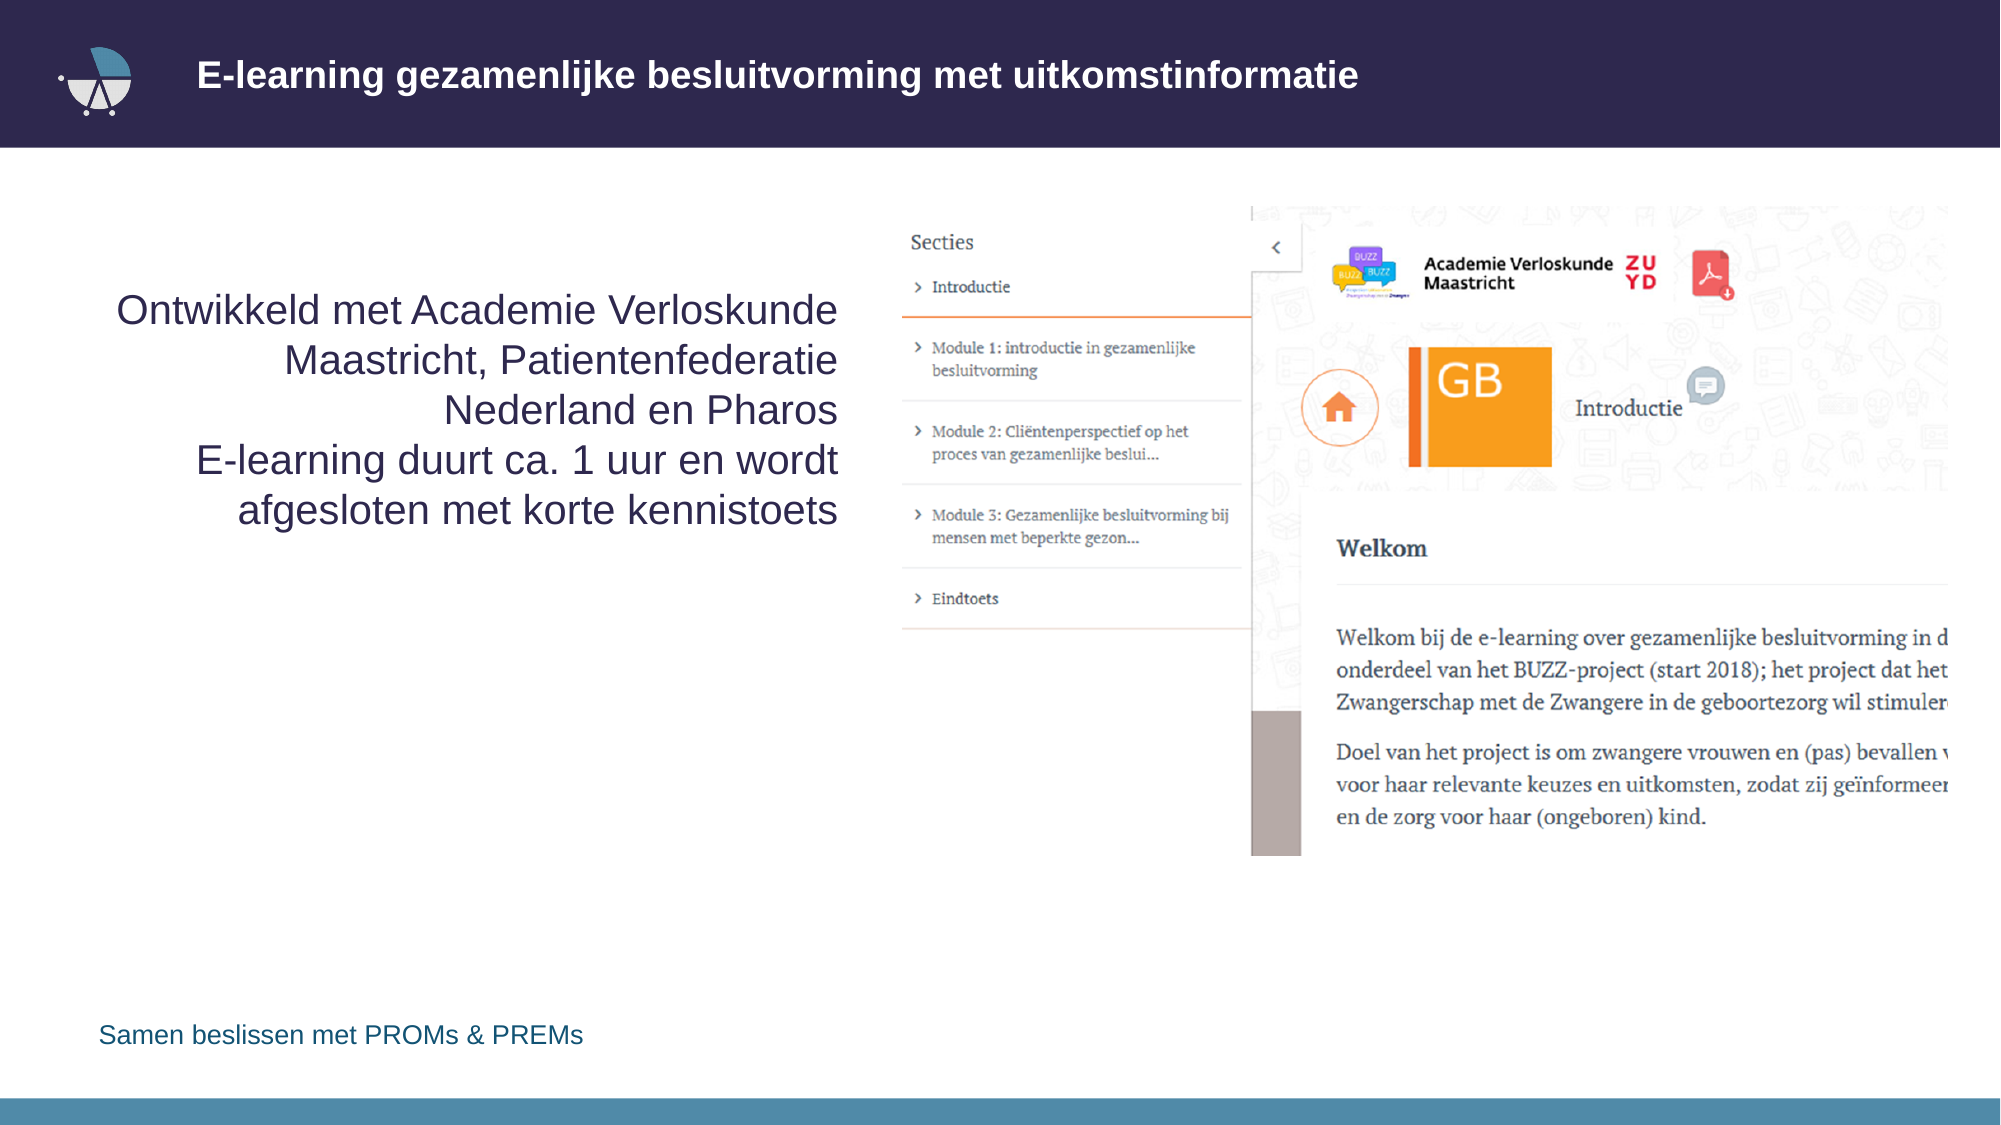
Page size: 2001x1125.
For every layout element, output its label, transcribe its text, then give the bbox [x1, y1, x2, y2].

picture [58, 47, 131, 116]
list Ontwikkeld met Academie Verloskunde Maastricht, Patientenfederatie Nederland en Pharos E-learning duurt ca. 1 uur en wordt afgesloten met korte kennistoets [106, 282, 839, 933]
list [901, 206, 1948, 856]
title E-learning gezamenlijke besluitvorming met uitkomstinformatie [196, 54, 1608, 121]
footer Samen beslissen met PROMs & PREMs [98, 1017, 1212, 1078]
